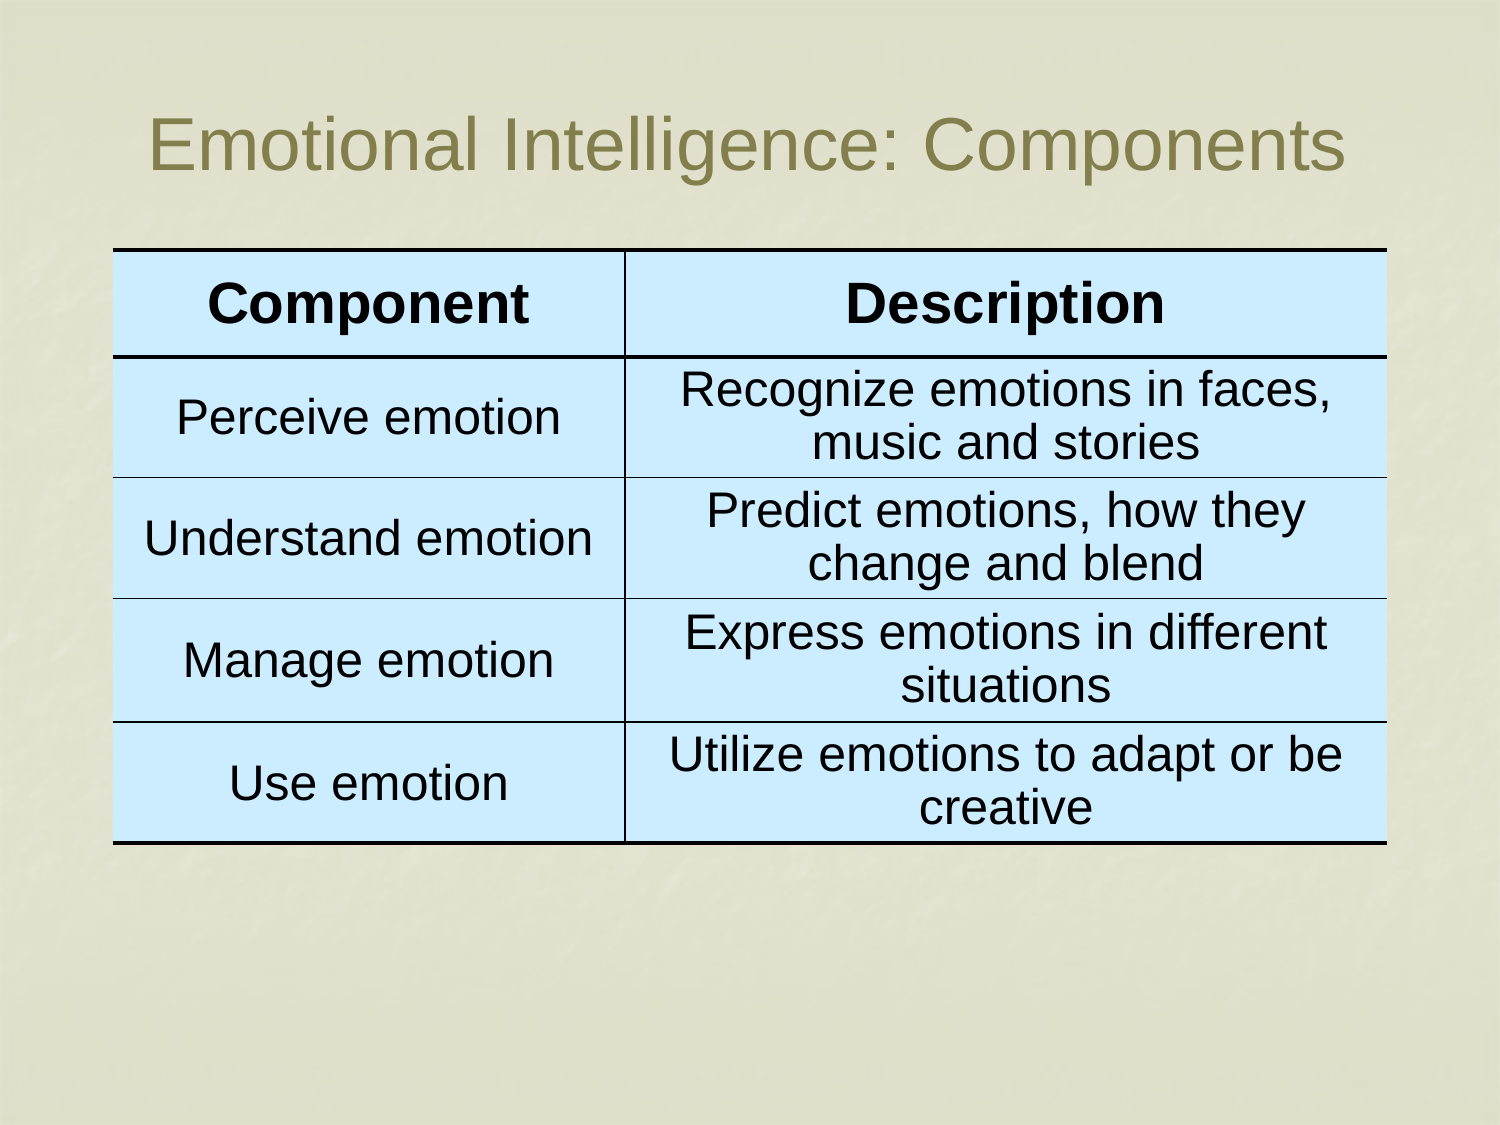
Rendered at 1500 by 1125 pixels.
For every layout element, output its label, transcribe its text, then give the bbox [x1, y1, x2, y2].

table_cell Predict emotions, how they change and blend [626, 478, 1387, 598]
table_cell Understand emotion [113, 478, 624, 598]
title Emotional Intelligence: Components [109, 46, 1386, 235]
table_cell Recognize emotions in faces, music and stories [626, 359, 1387, 477]
table_cell Perceive emotion [113, 359, 624, 477]
table_header Component [113, 252, 624, 355]
table_cell Manage emotion [113, 599, 624, 721]
table_header Description [626, 252, 1387, 355]
table_cell Use emotion [113, 723, 624, 841]
table_cell Express emotions in different situations [626, 599, 1387, 721]
table_cell Utilize emotions to adapt or be creative [626, 723, 1387, 841]
